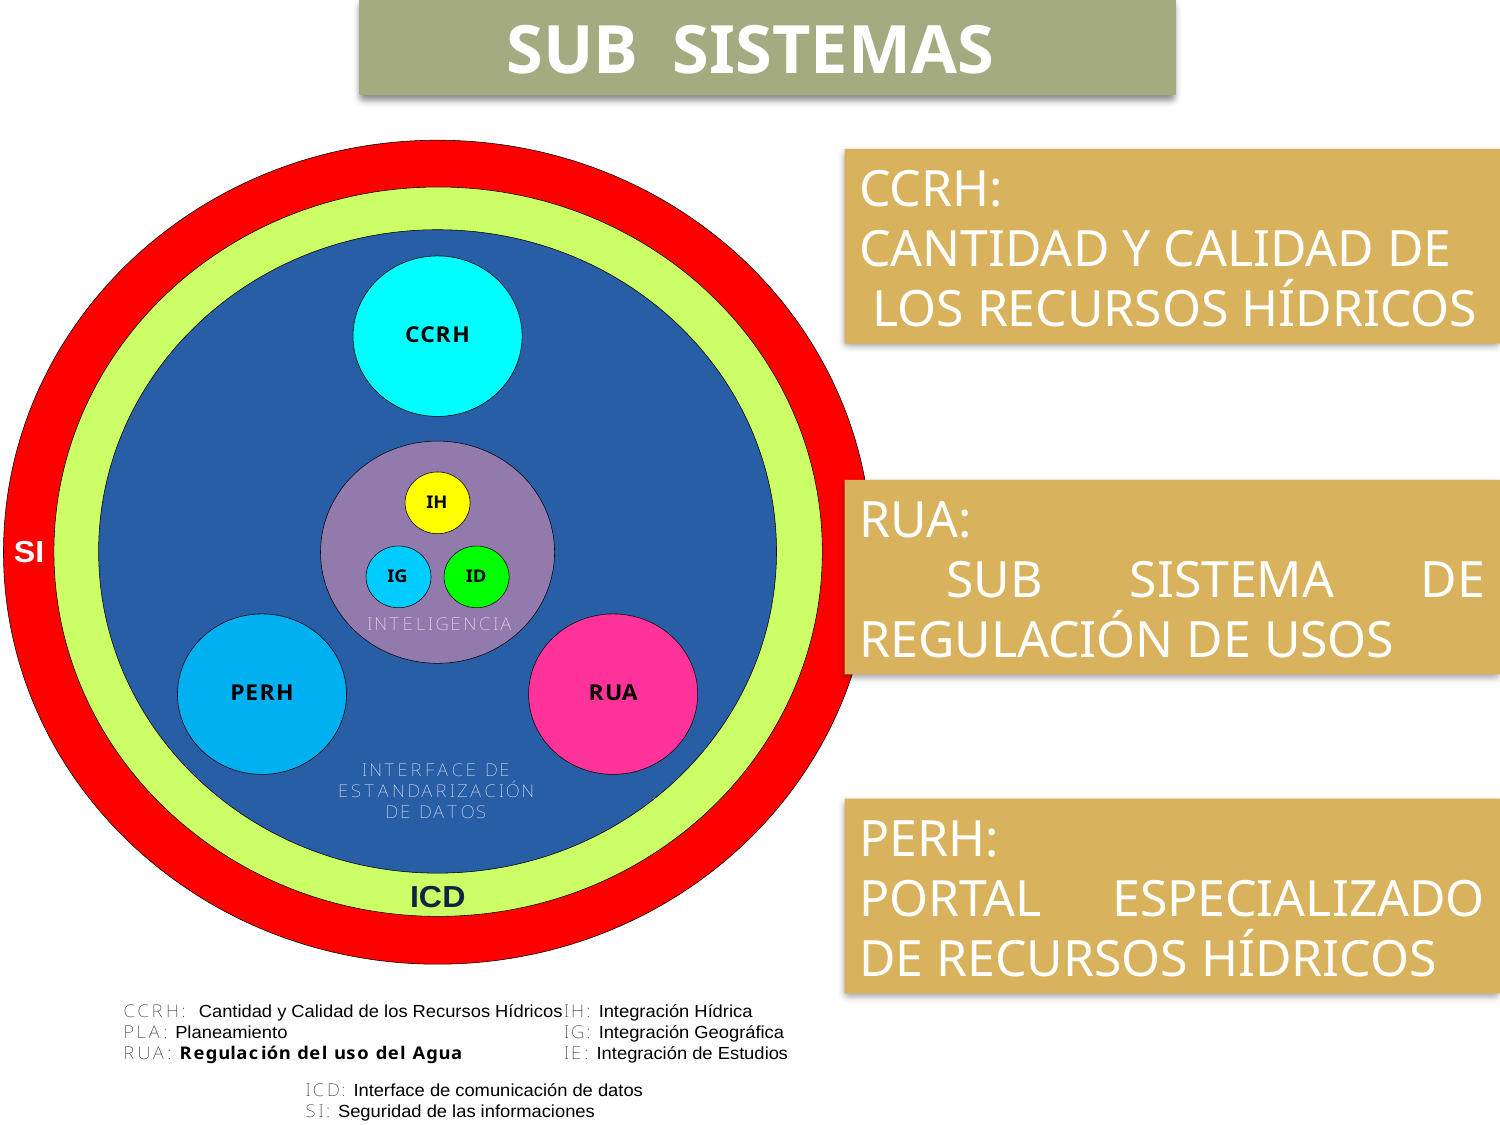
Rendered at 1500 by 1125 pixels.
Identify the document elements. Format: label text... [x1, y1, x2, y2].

text_box PERH: PORTAL ESPECIALIZADO DE RECURSOS HÍDRICOS [880, 798, 1500, 994]
text_box SUB SISTEMAS [359, 0, 1176, 95]
text_box RUA: SUB SISTEMA DE REGULACIÓN DE USOS [880, 479, 1500, 675]
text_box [0, 136, 876, 1125]
text_box CCRH: CANTIDAD Y CALIDAD DE LOS RECURSOS HÍDRICOS [880, 148, 1500, 344]
